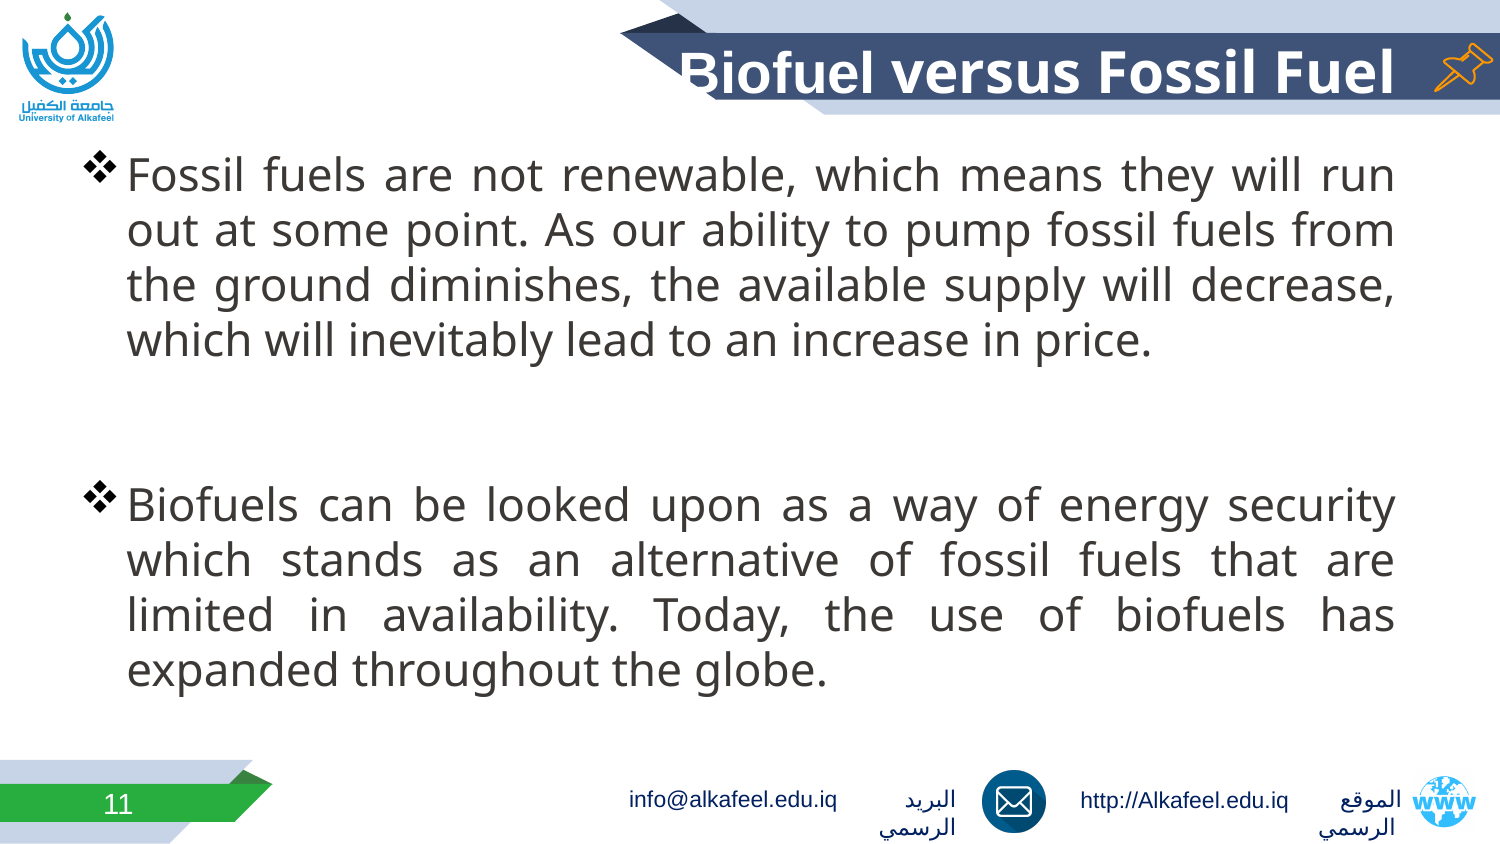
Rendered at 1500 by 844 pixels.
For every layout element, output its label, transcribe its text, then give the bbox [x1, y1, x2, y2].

picture [7, 8, 124, 129]
text_box Fossil fuels are not renewable, which means they will run out at some point. As our ability to pump fossil fuels from the ground diminishes, the available supply will decrease, which will inevitably lead to an increase in price. Biofuels can be looked upon as a way of energy security which stands as an alternative of fossil fuels that are limited in availability. Today, the use of biofuels has expanded throughout the globe. [64, 138, 1412, 703]
slide_number 11 [2, 784, 235, 822]
title Biofuel versus Fossil Fuel [649, 36, 1441, 104]
picture [982, 770, 1046, 833]
picture [1412, 770, 1476, 834]
text_box [702, 32, 1436, 100]
